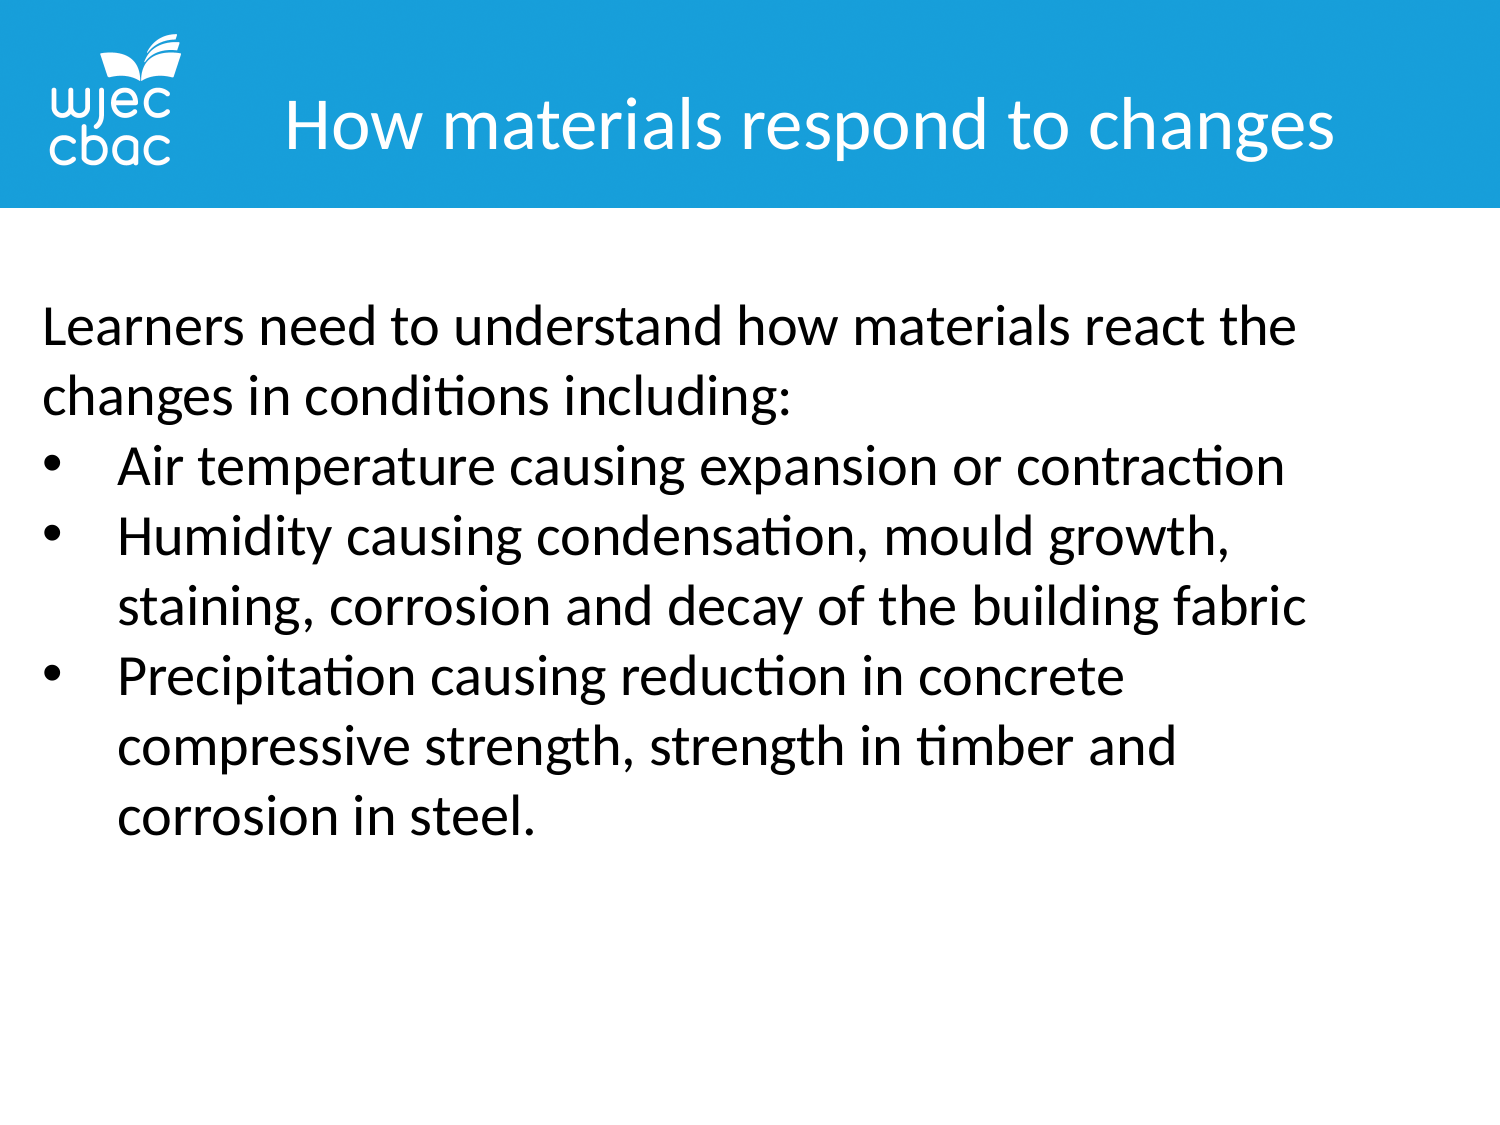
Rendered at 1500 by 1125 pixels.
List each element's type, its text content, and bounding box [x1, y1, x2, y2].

text_box Learners need to understand how materials react the changes in conditions including: Air temperature causing expansion or contraction Humidity causing condensation, mould growth, staining, corrosion and decay of the building fabric Precipitation causing reduction in concrete compressive strength, strength in timber and corrosion in steel. [27, 279, 1393, 925]
text_box How materials respond to changes [229, 66, 1393, 199]
picture [0, 0, 1500, 208]
